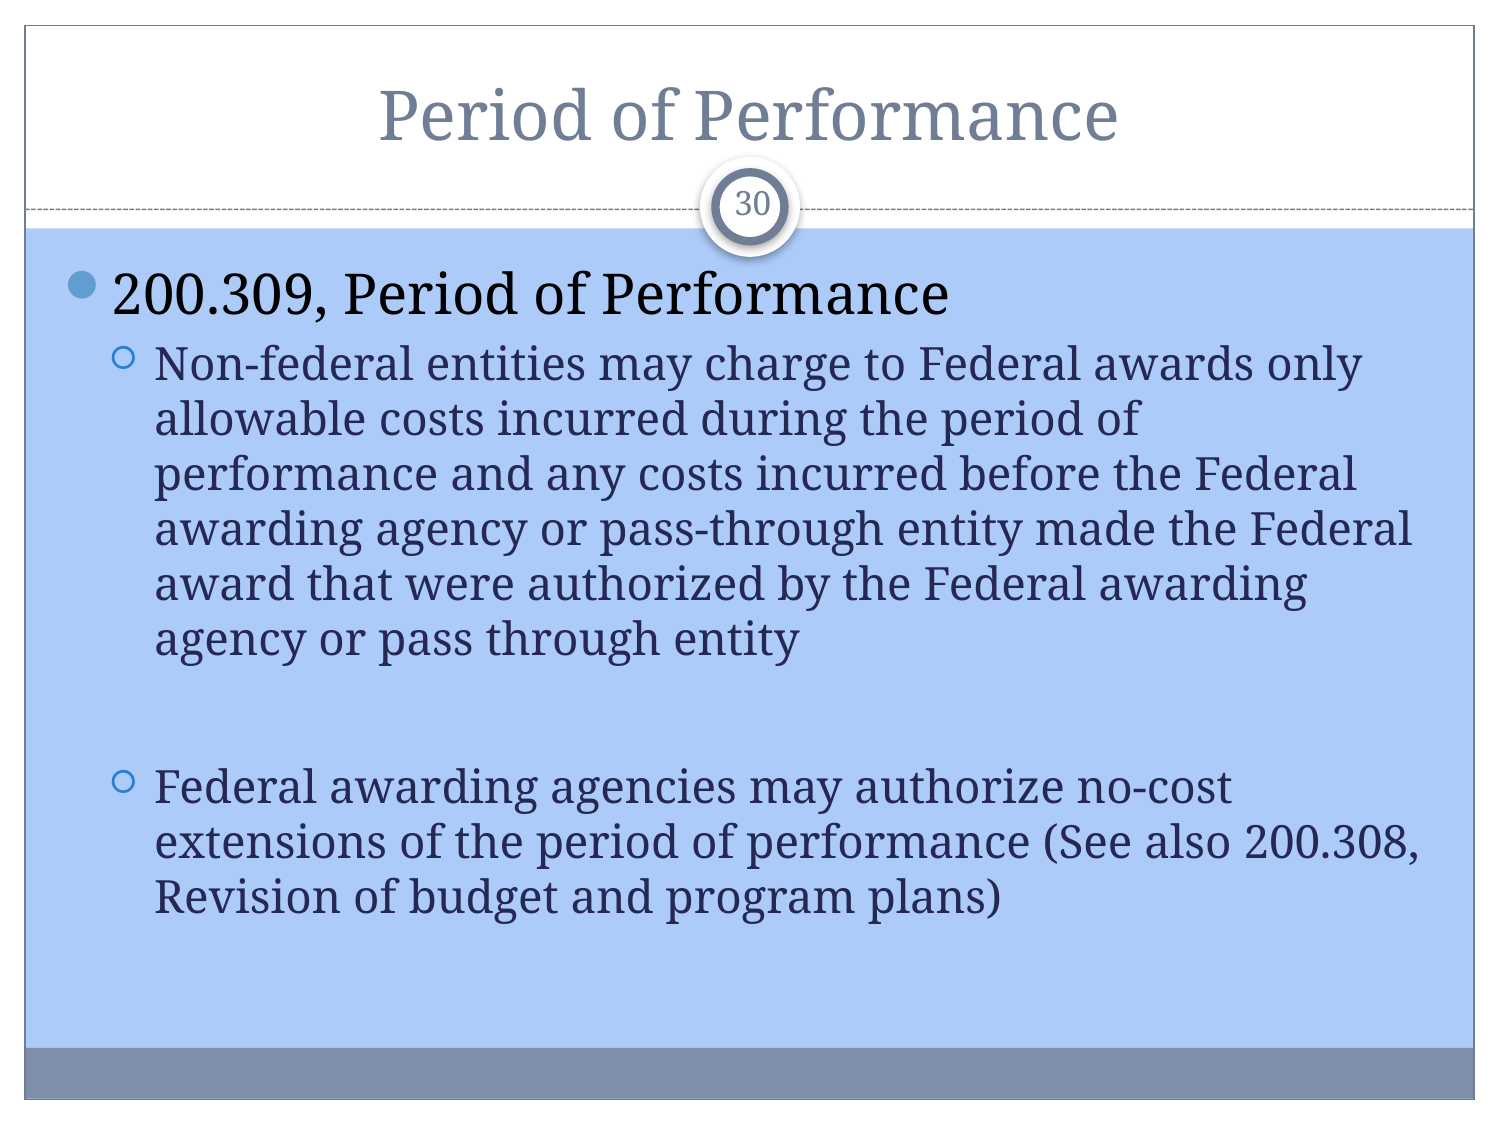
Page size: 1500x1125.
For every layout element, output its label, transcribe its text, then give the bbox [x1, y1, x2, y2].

slide_number 30 [715, 168, 791, 241]
title Period of Performance [49, 37, 1450, 162]
list 200.309, Period of Performance Non-federal entities may charge to Federal awards only allowable costs incurred during the period of performance and any costs incurred before the Federal awarding agency or pass-through entity made the Federal award that were authorized by the Federal awarding agency or pass through entity Federal awarding agencies may authorize no-cost extensions of the period of performance (See also 200.308, Revision of budget and program plans) [49, 250, 1445, 1001]
